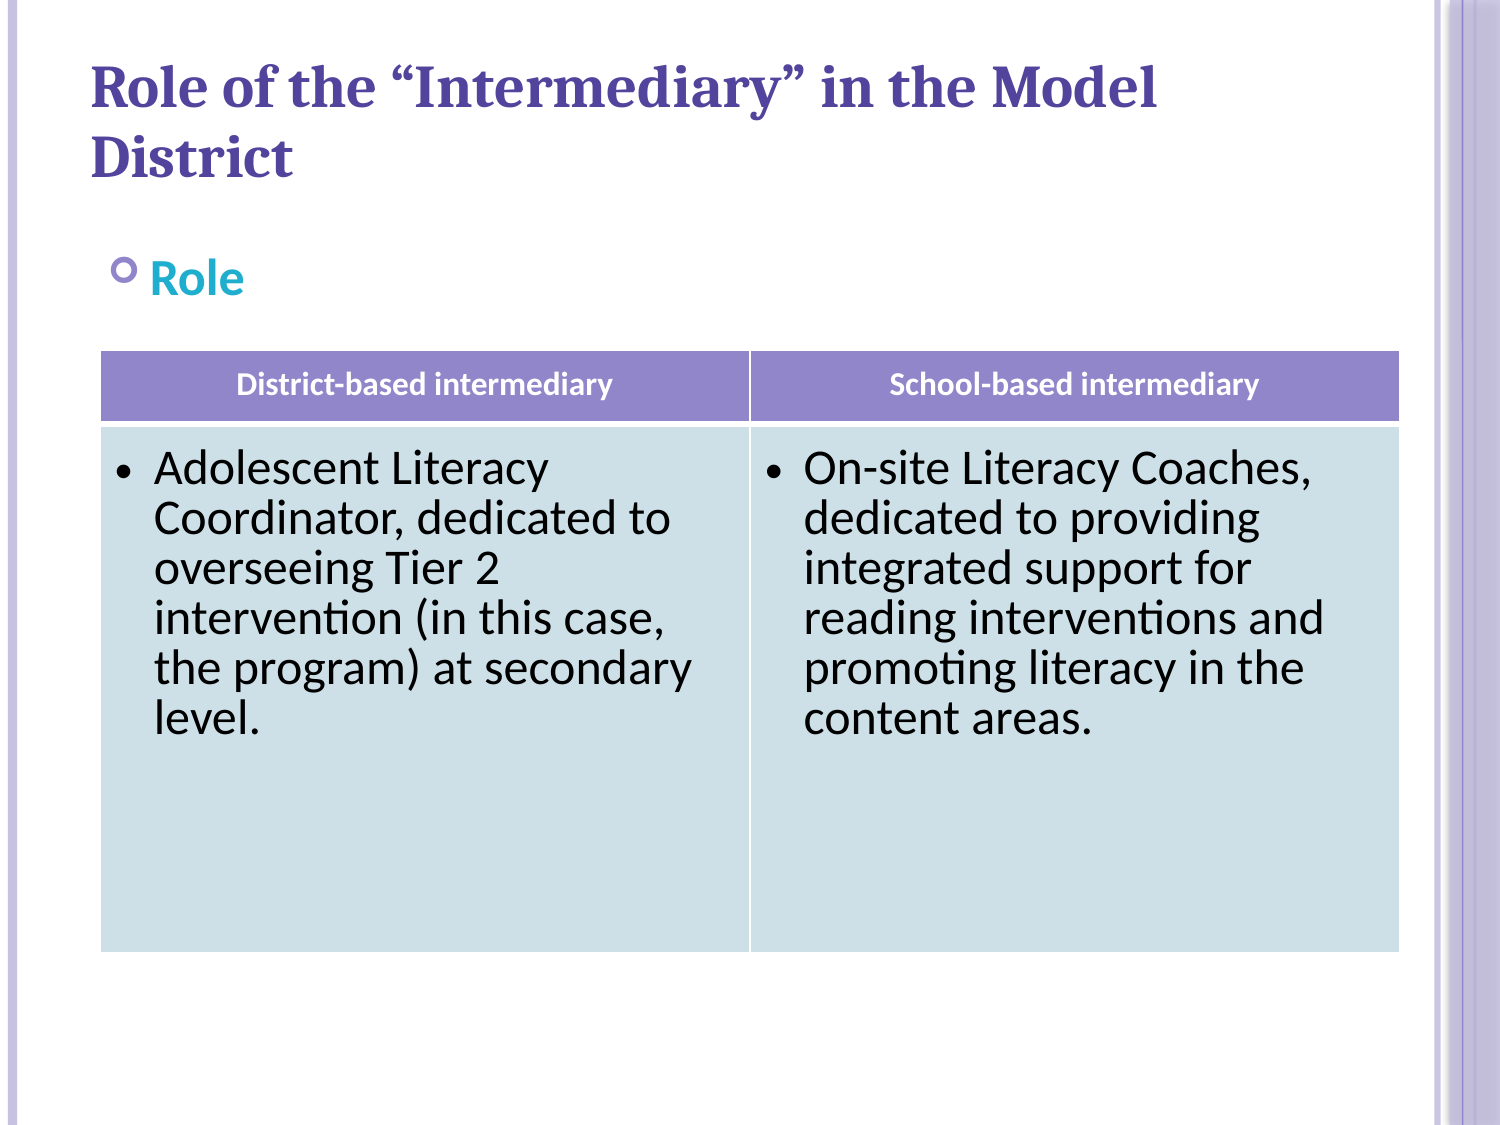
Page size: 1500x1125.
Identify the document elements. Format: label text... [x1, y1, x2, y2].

table_cell On-site Literacy Coaches, dedicated to providing integrated support for reading interventions and promoting literacy in the content areas. [751, 427, 1399, 952]
table_cell Adolescent Literacy Coordinator, dedicated to overseeing Tier 2 intervention (in this case, the program) at secondary level. [101, 427, 749, 952]
list Role [74, 235, 1301, 338]
table_header School-based intermediary [751, 351, 1399, 421]
table_header District-based intermediary [101, 351, 749, 421]
title Role of the “Intermediary” in the Model District [75, 45, 1300, 201]
